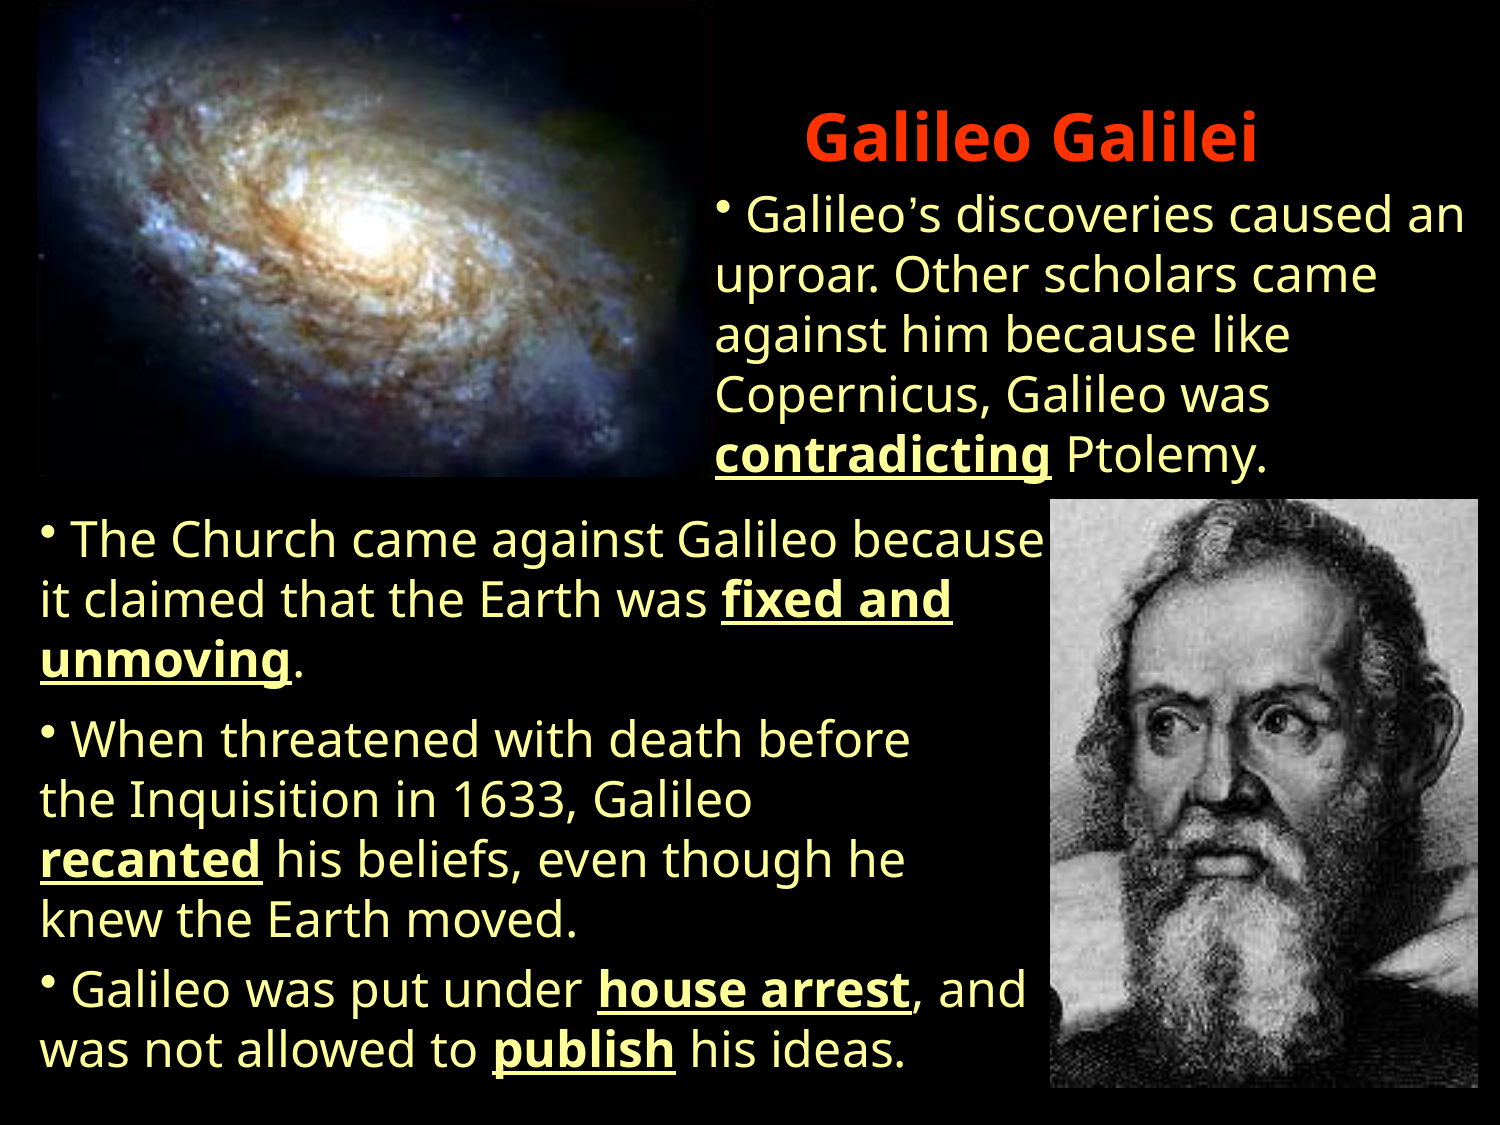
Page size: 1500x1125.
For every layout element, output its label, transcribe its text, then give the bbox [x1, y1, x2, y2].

picture [1049, 499, 1478, 1088]
text_box Galileo was put under house arrest, and was not allowed to publish his ideas. [24, 949, 1044, 1085]
text_box Galileo’s discoveries caused an uproar. Other scholars came against him because like Copernicus, Galileo was contradicting Ptolemy. [699, 174, 1500, 490]
text_box When threatened with death before the Inquisition in 1633, Galileo recanted his beliefs, even though he knew the Earth moved. [24, 699, 988, 949]
text_box The Church came against Galileo because it claimed that the Earth was fixed and unmoving. [24, 499, 1048, 695]
picture [37, 0, 713, 478]
text_box Galileo Galilei [788, 87, 1275, 174]
